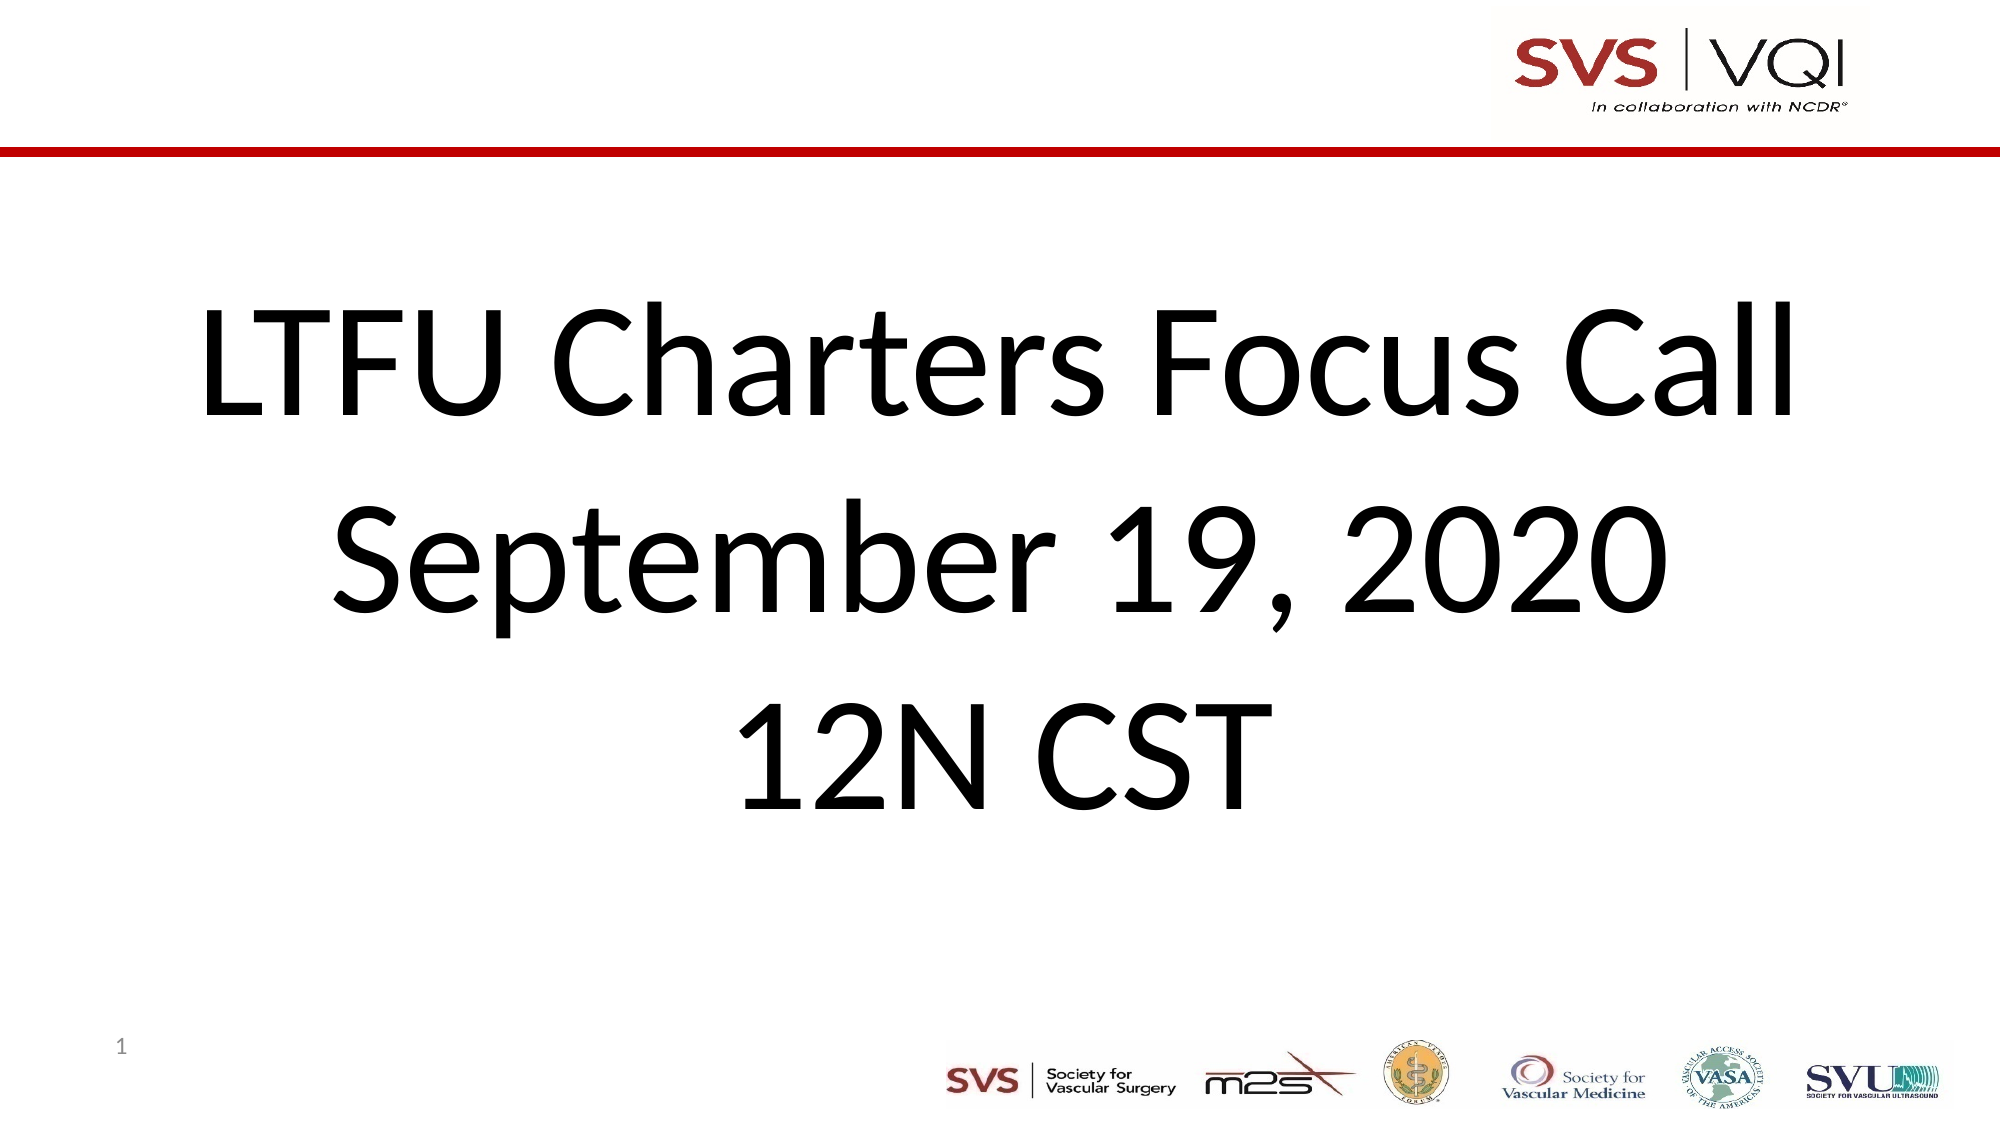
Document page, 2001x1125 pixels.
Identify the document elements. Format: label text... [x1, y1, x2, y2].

slide_number 1 [99, 1014, 550, 1075]
picture [1491, 6, 1870, 142]
list LTFU Charters Focus Call September 19, 2020 12N CST [99, 267, 1900, 858]
picture [946, 1040, 1954, 1109]
